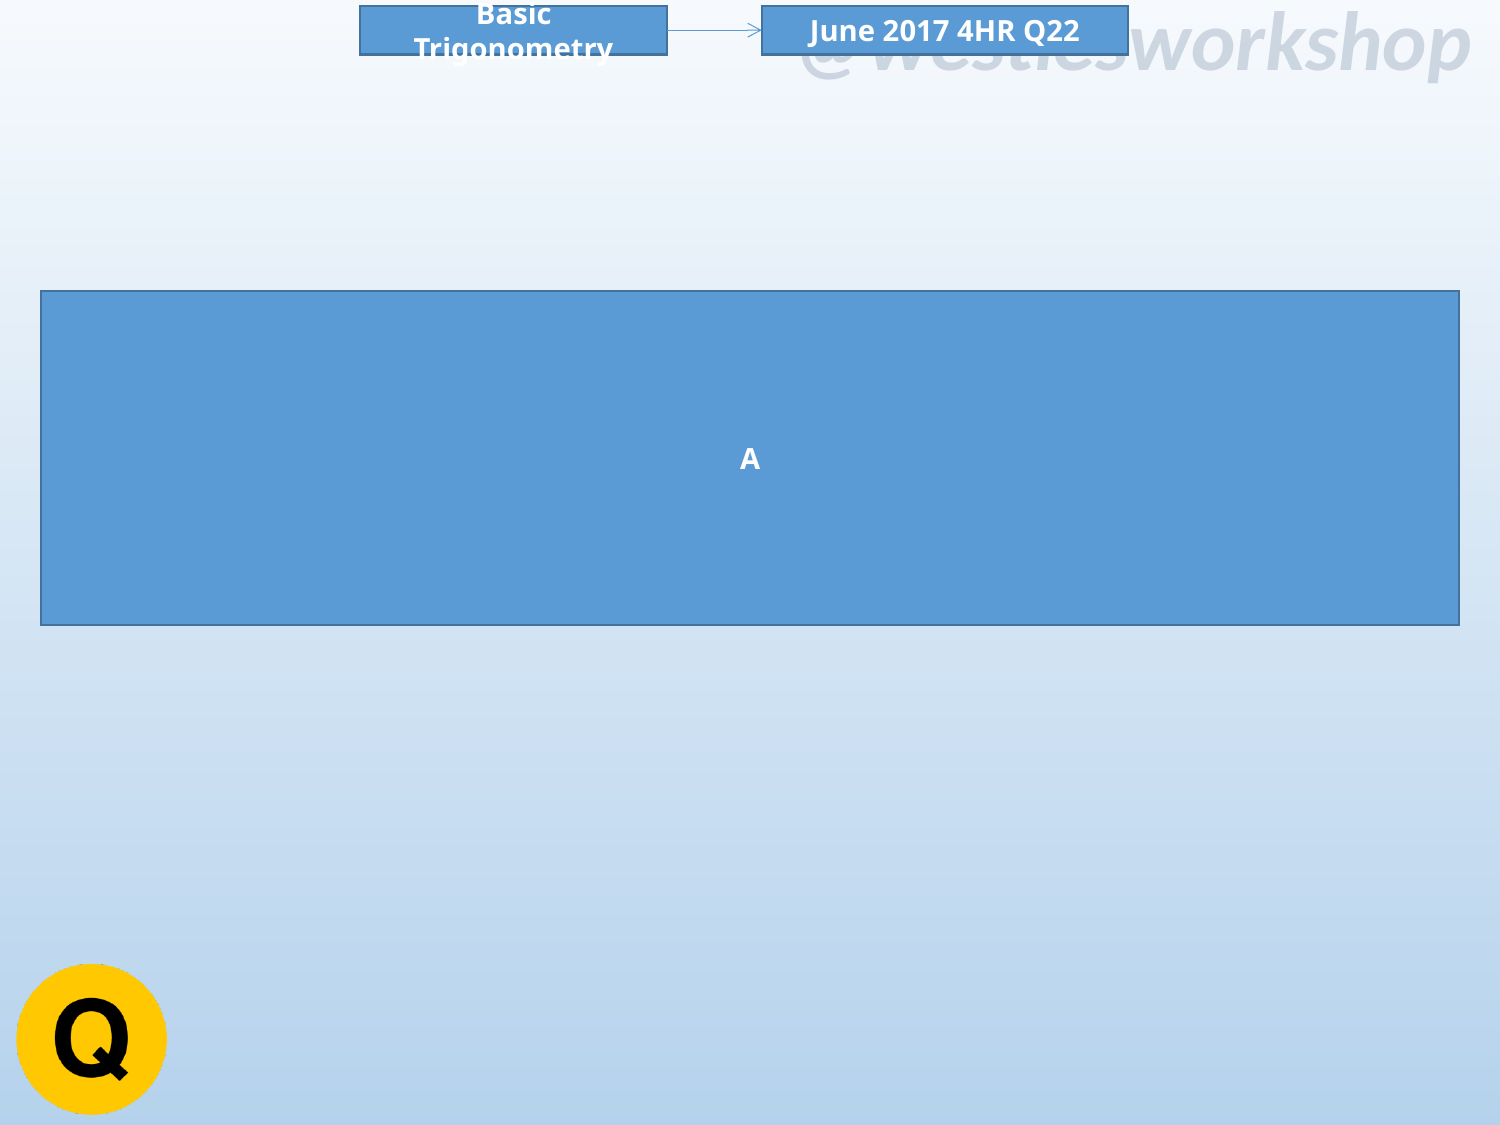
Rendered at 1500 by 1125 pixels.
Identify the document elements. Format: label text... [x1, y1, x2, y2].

picture [41, 290, 1459, 625]
text_box June 2017 4HR Q22 [761, 5, 1129, 56]
text_box Basic Trigonometry [359, 5, 668, 56]
picture [0, 940, 191, 1125]
